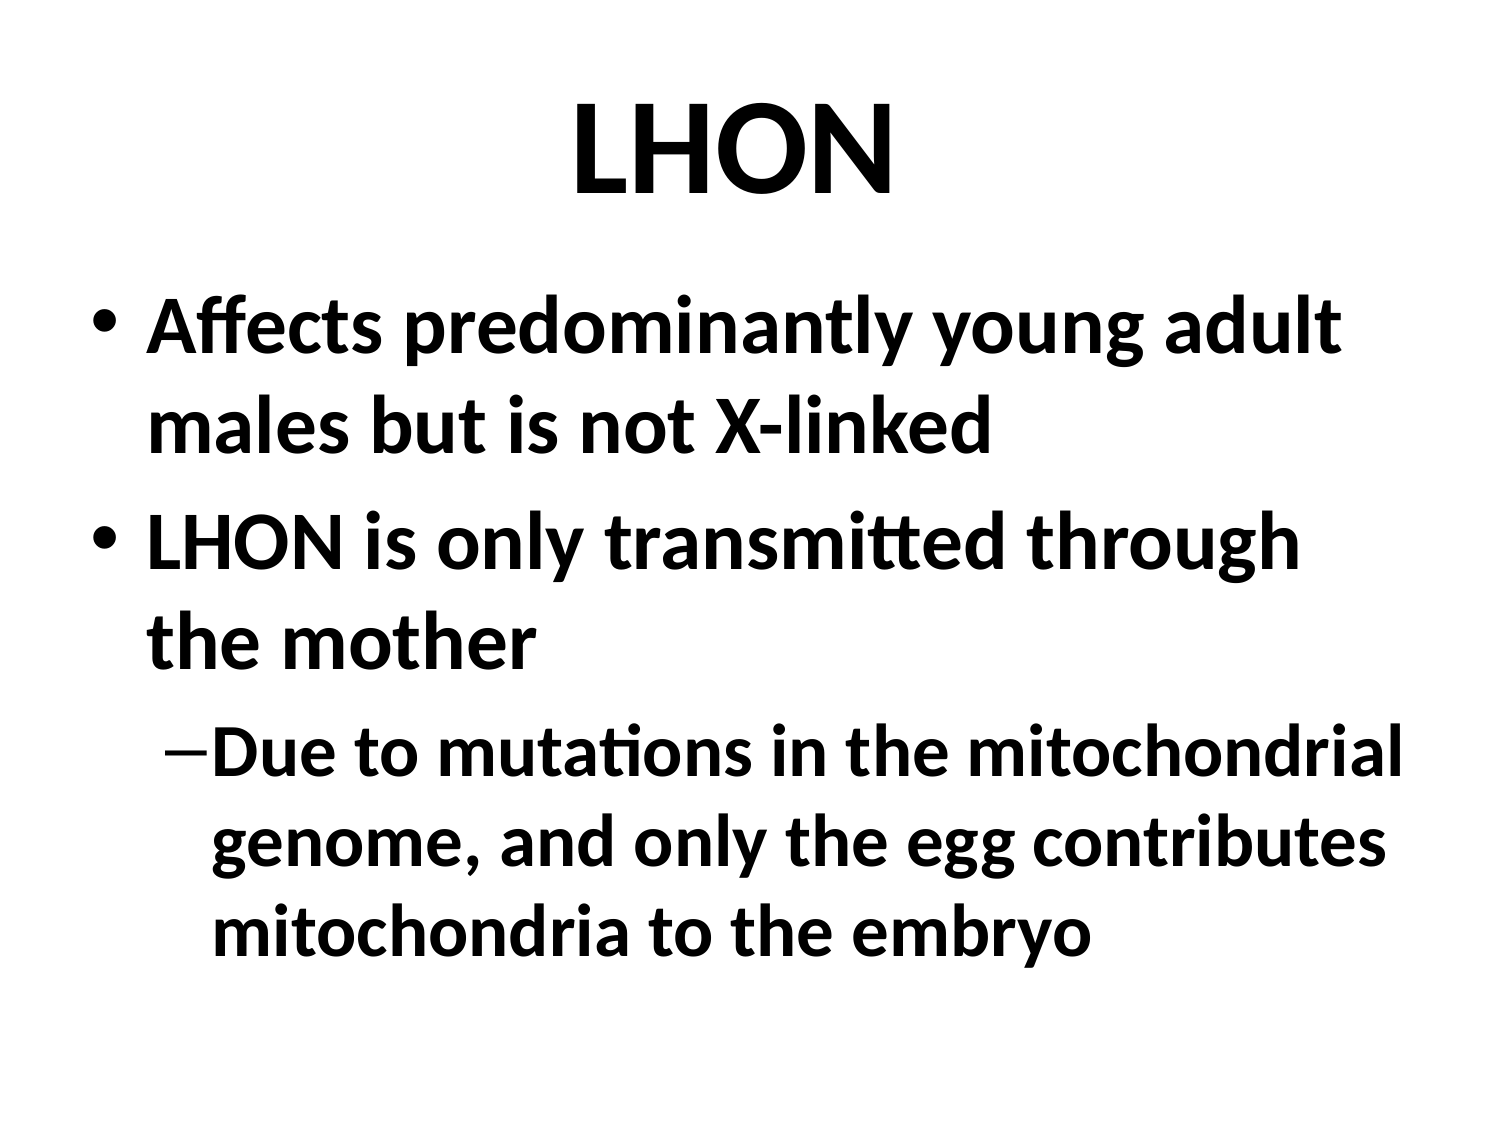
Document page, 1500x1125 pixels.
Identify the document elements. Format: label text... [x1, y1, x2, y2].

list Affects predominantly young adult males but is not X-linked LHON is only transmitted through the mother Due to mutations in the mitochondrial genome, and only the egg contributes mitochondria to the embryo [75, 262, 1425, 1005]
title LHON [75, 45, 1425, 233]
